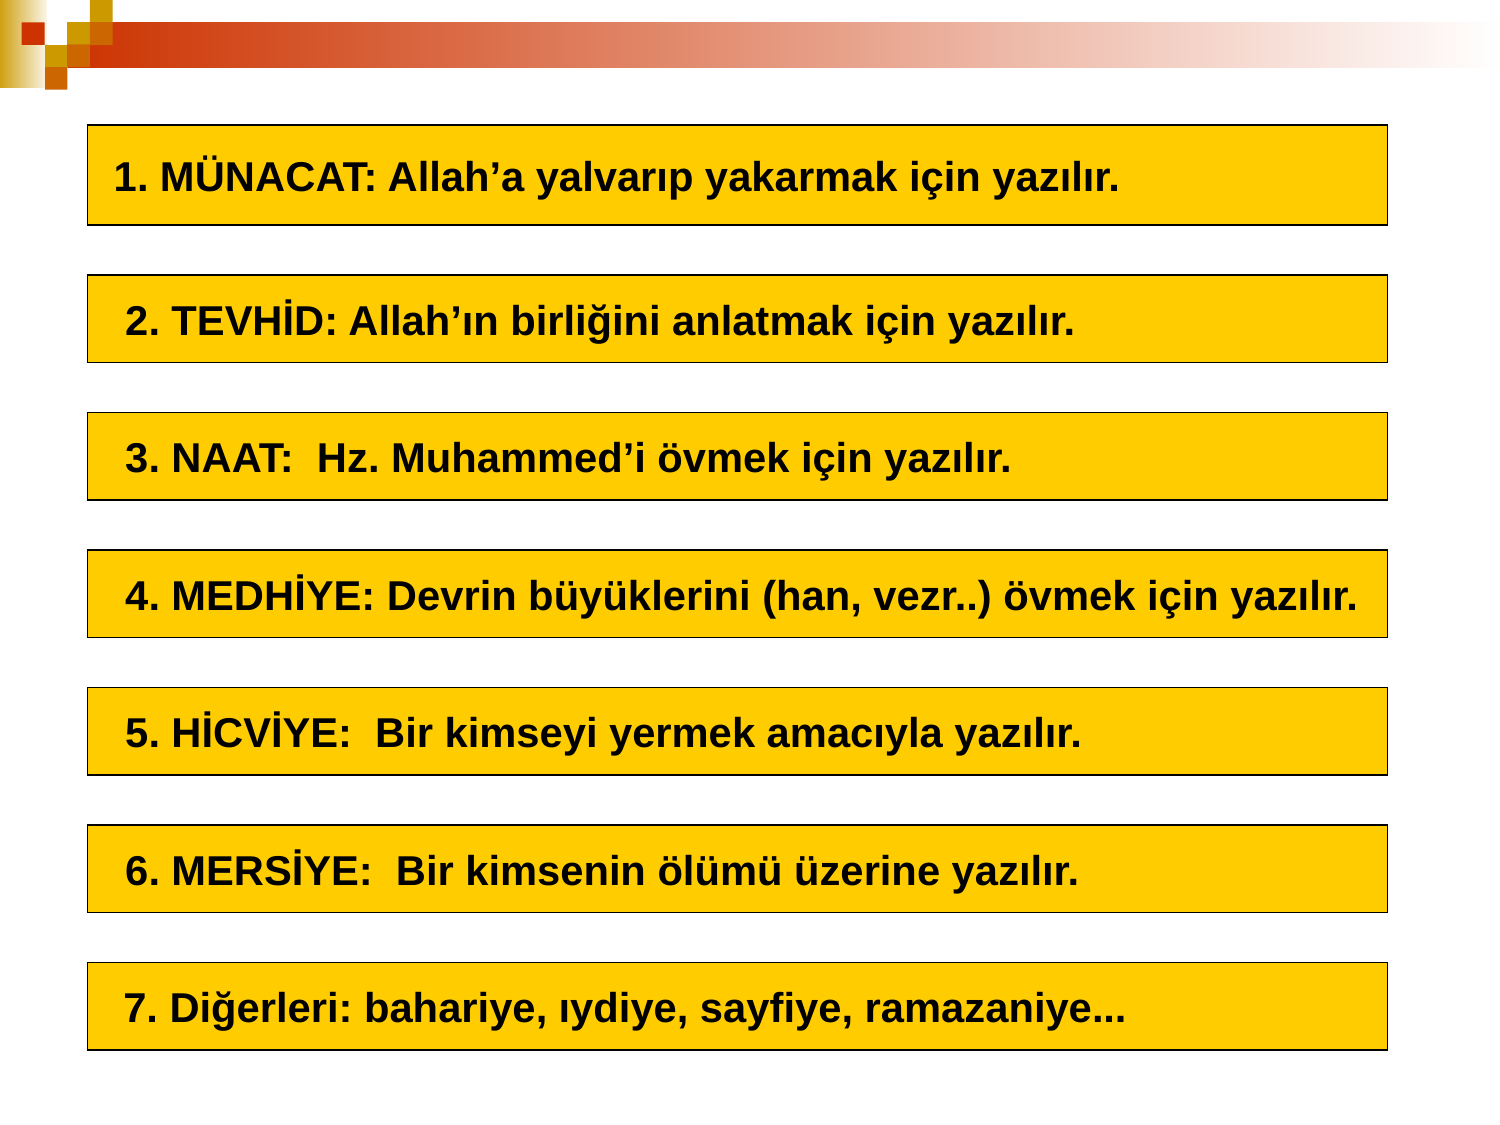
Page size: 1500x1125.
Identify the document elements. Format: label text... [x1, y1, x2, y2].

text_box 1. MÜNACAT: Allah’a yalvarıp yakarmak için yazılır. [87, 125, 1388, 225]
text_box 5. HİCVİYE: Bir kimseyi yermek amacıyla yazılır. [87, 687, 1388, 775]
text_box 7. Diğerleri: bahariye, ıydiye, sayfiye, ramazaniye... [87, 962, 1388, 1050]
text_box 4. MEDHİYE: Devrin büyüklerini (han, vezr..) övmek için yazılır. [87, 549, 1388, 638]
text_box 2. TEVHİD: Allah’ın birliğini anlatmak için yazılır. [87, 274, 1388, 363]
text_box 6. MERSİYE: Bir kimsenin ölümü üzerine yazılır. [87, 824, 1388, 913]
text_box 3. NAAT: Hz. Muhammed’i övmek için yazılır. [87, 412, 1388, 500]
